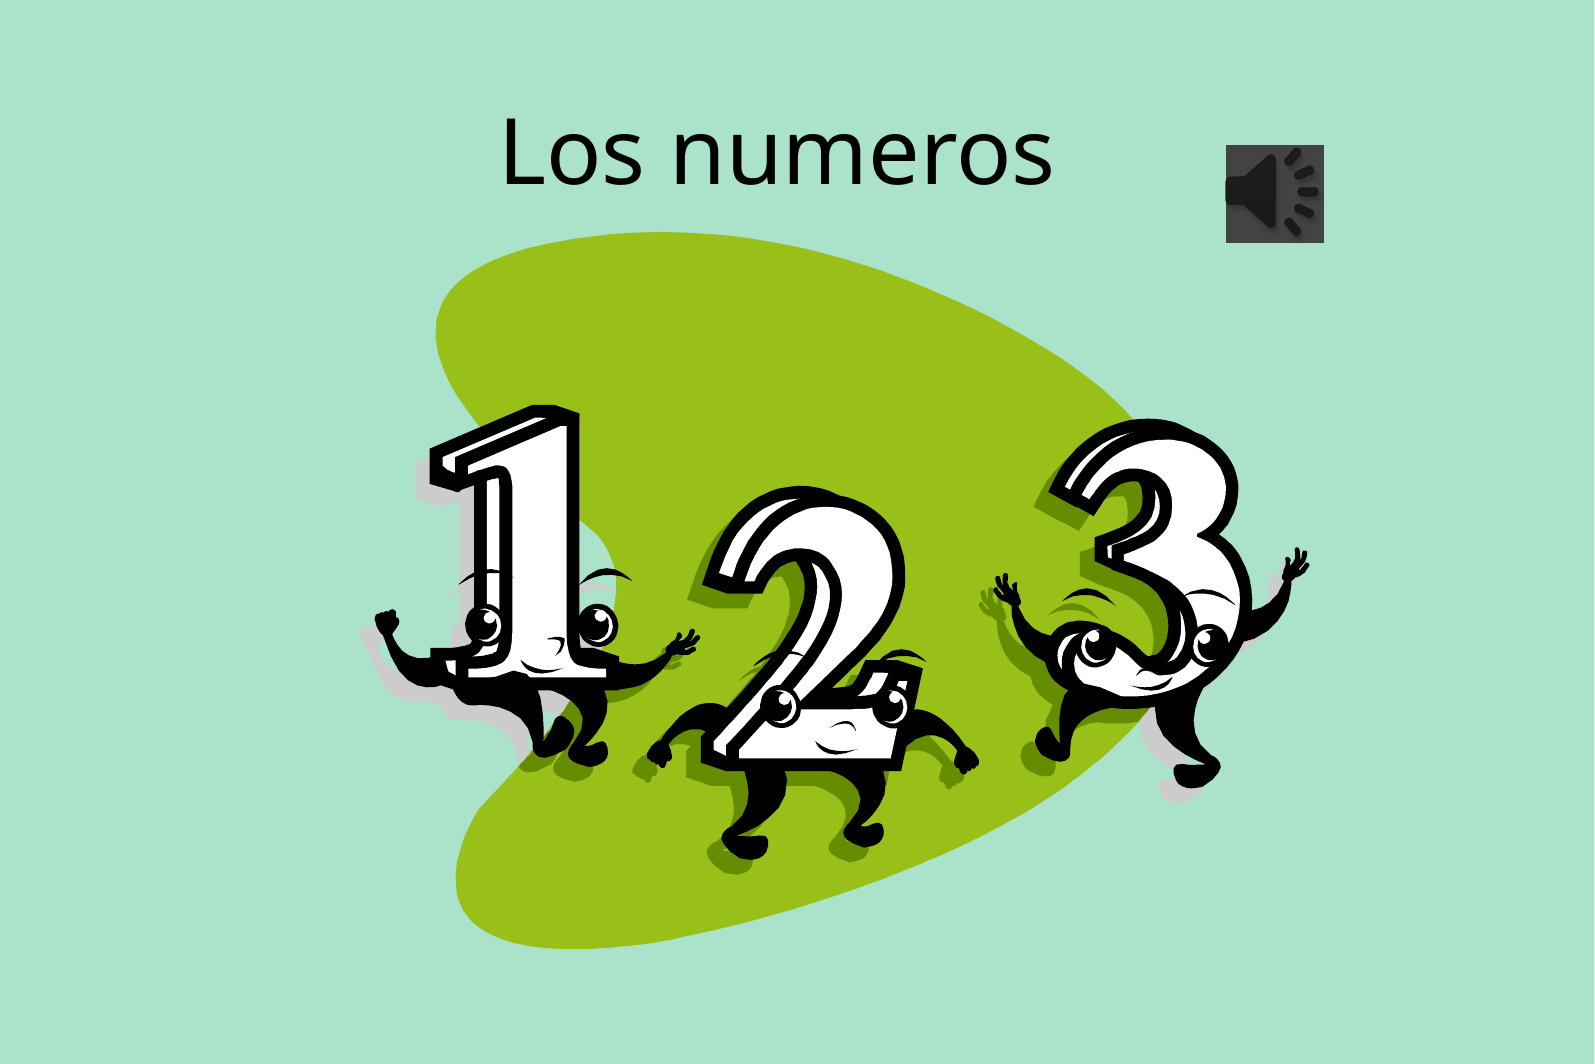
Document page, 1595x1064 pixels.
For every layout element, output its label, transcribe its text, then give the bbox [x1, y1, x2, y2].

picture [359, 144, 1325, 950]
title Los numeros [59, 56, 1495, 220]
